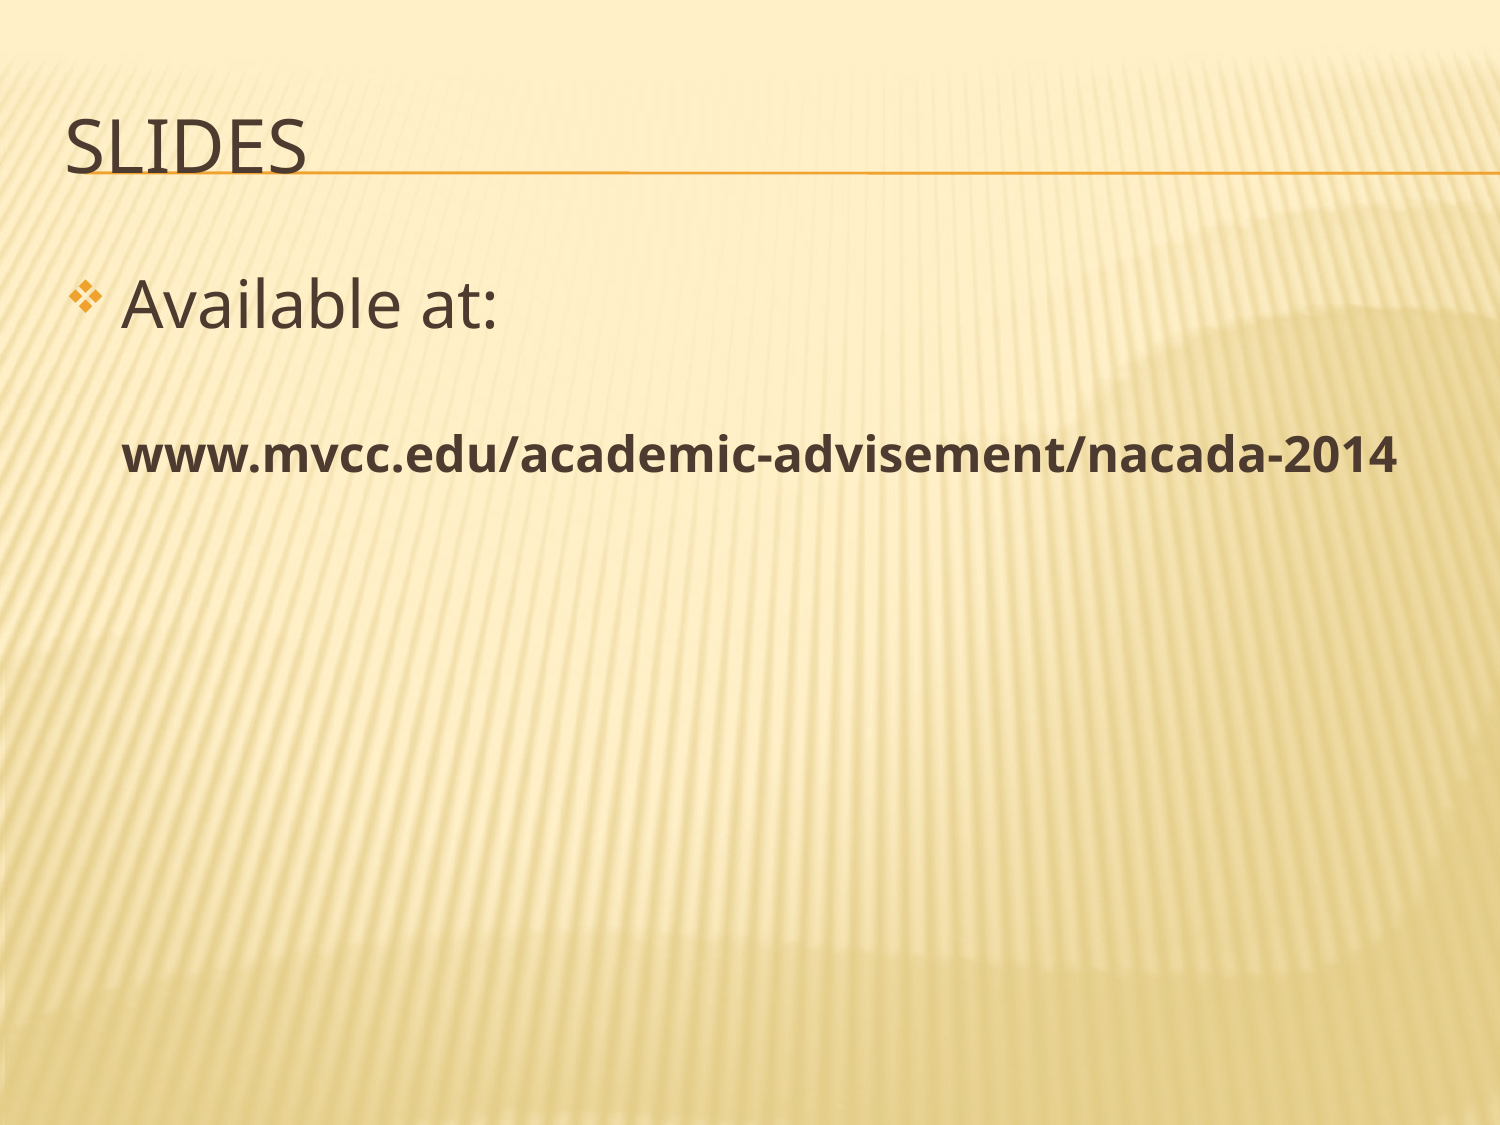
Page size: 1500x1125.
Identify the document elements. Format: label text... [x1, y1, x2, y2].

list Available at: www.mvcc.edu/academic-advisement/nacada-2014 [50, 254, 1475, 998]
title Slides [50, 75, 1475, 213]
